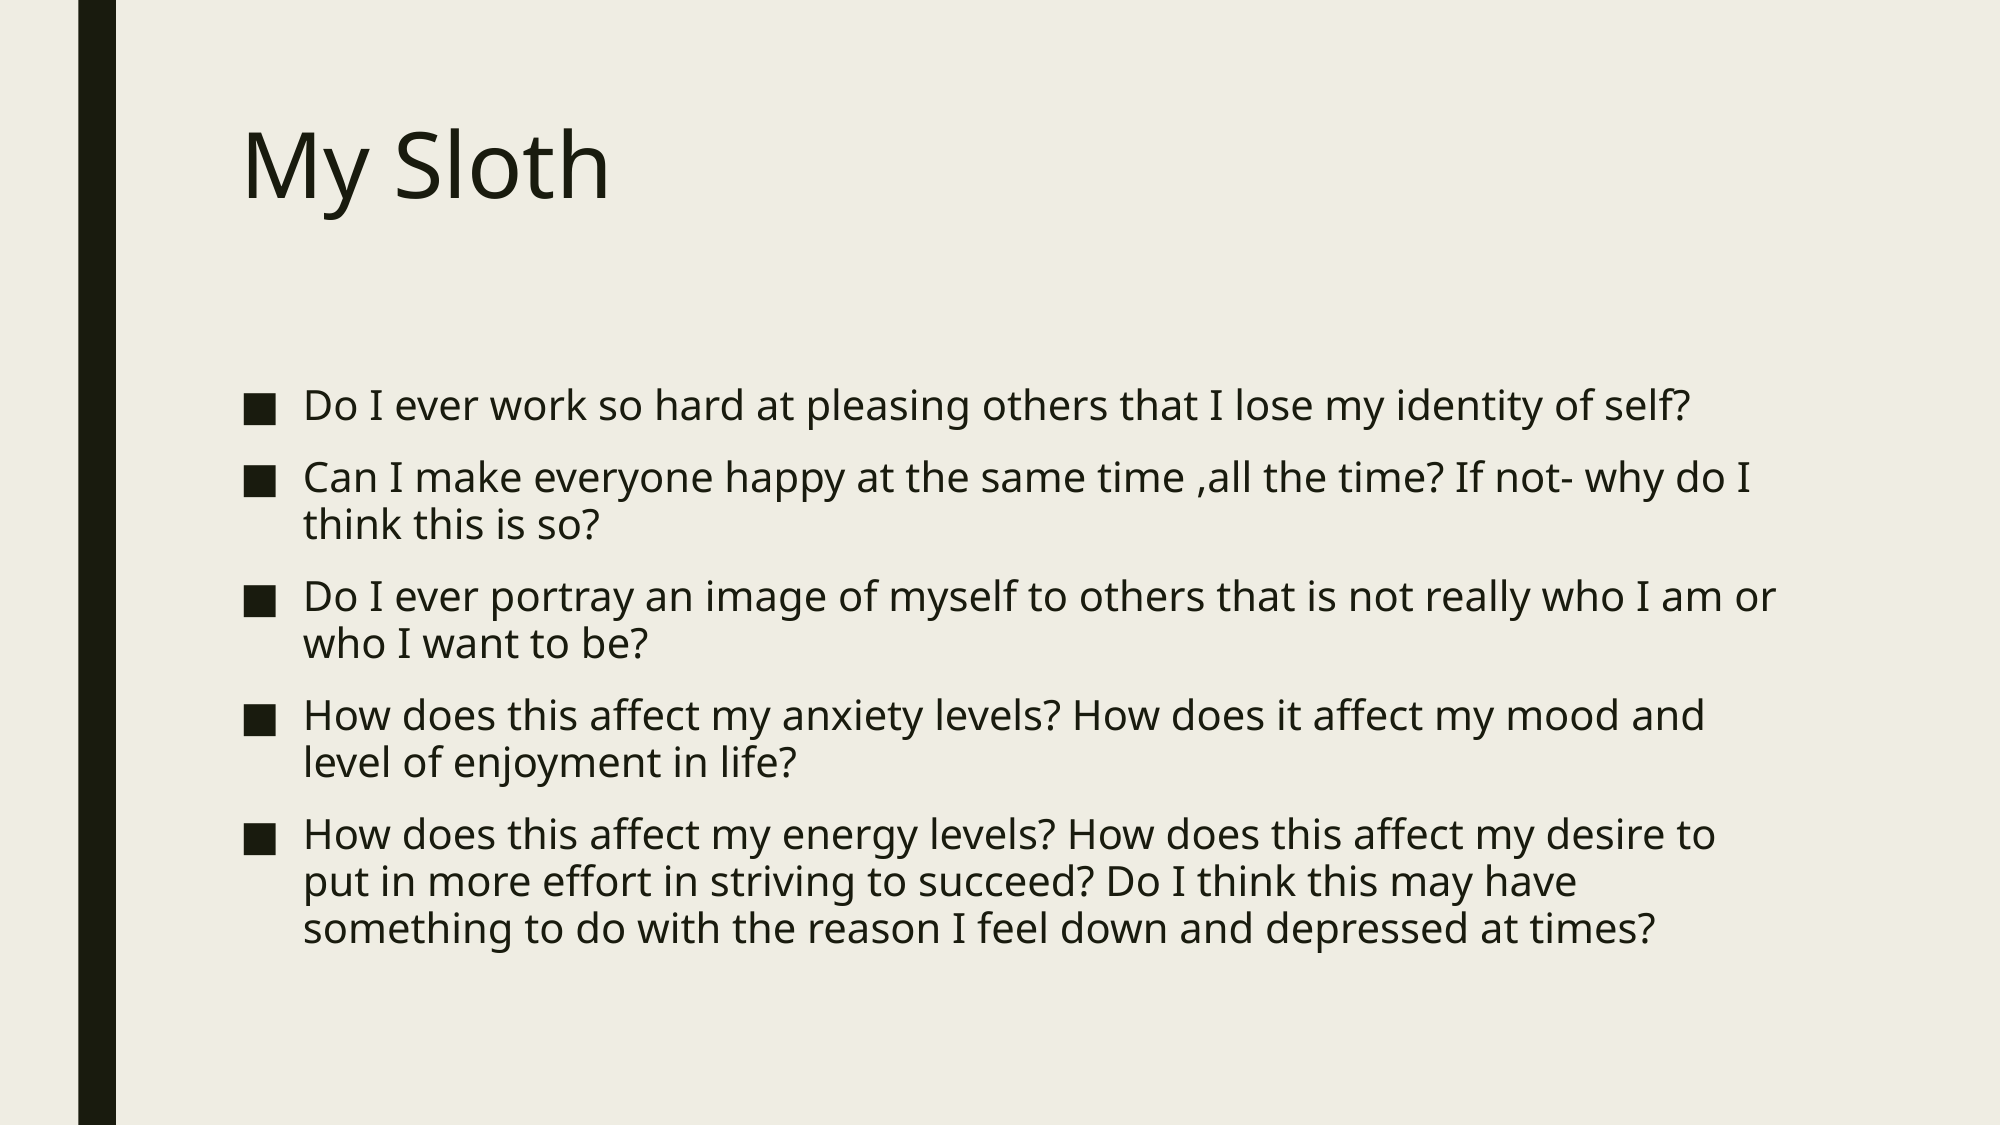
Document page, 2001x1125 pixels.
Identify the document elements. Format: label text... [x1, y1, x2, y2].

list Do I ever work so hard at pleasing others that I lose my identity of self? Can I make everyone happy at the same time ,all the time? If not- why do I think this is so? Do I ever portray an image of myself to others that is not really who I am or who I want to be? How does this affect my anxiety levels? How does it affect my mood and level of enjoyment in life? How does this affect my energy levels? How does this affect my desire to put in more effort in striving to succeed? Do I think this may have something to do with the reason I feel down and depressed at times? [225, 375, 1800, 963]
title My Sloth [225, 112, 1800, 357]
